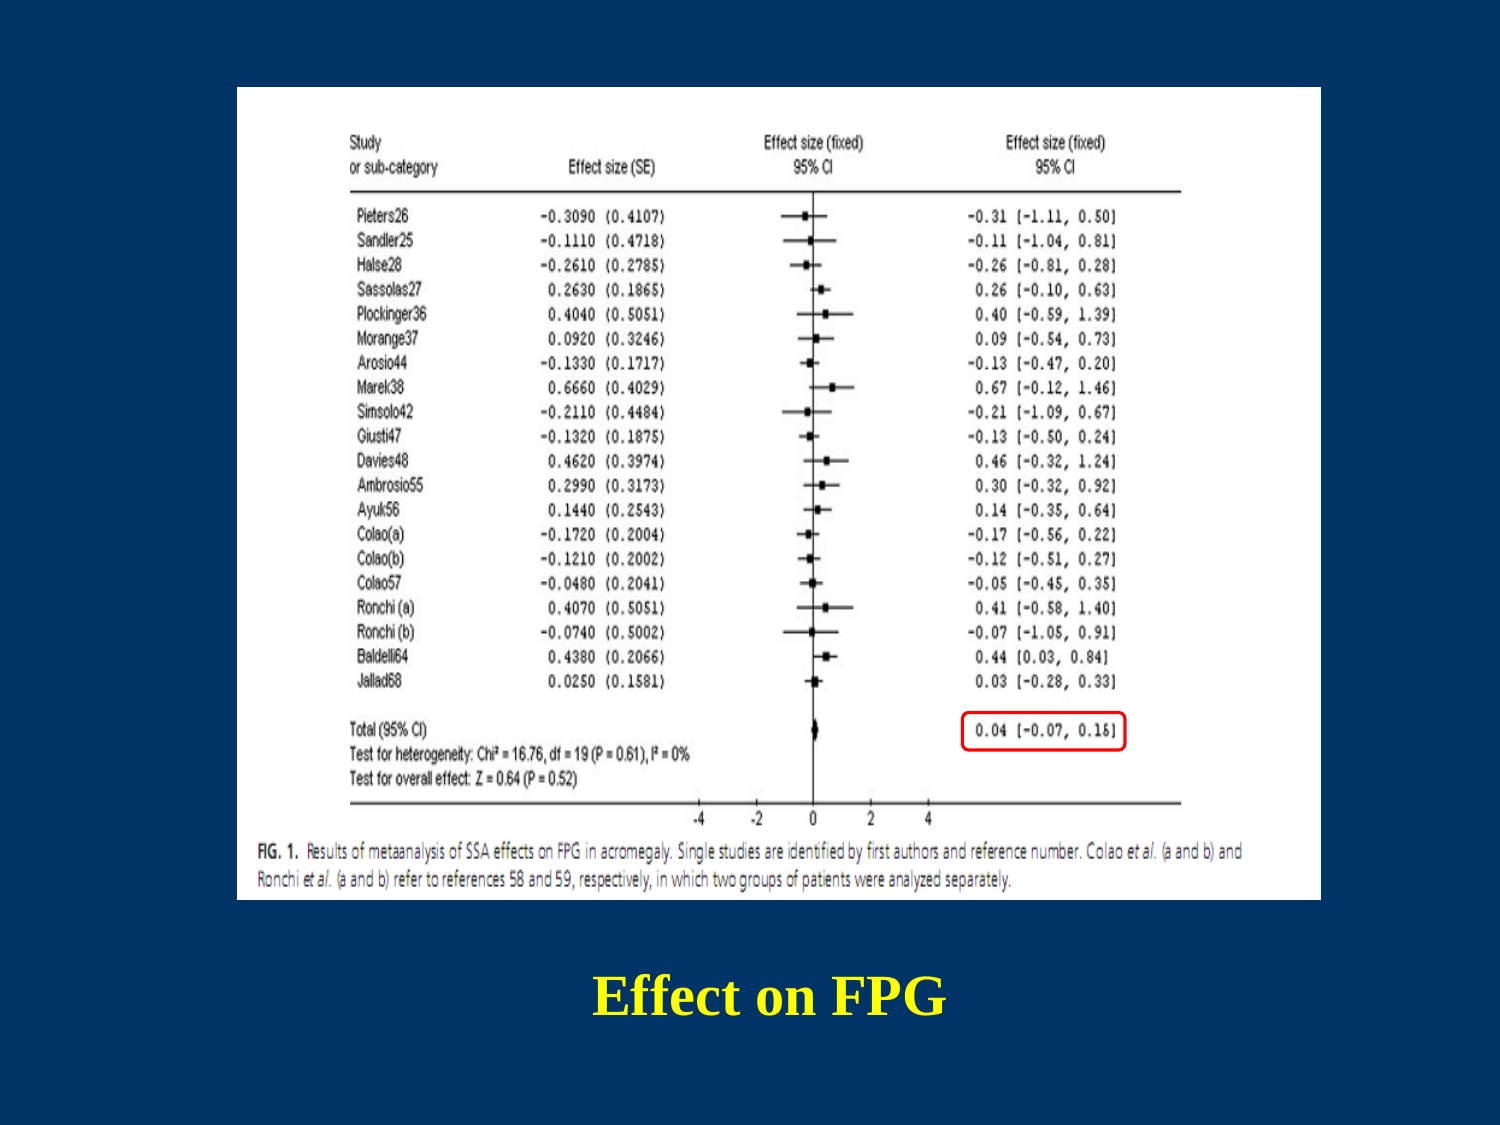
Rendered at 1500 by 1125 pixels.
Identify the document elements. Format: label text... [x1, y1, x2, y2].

text_box Effect on FPG [577, 950, 963, 1035]
picture [237, 87, 1321, 901]
